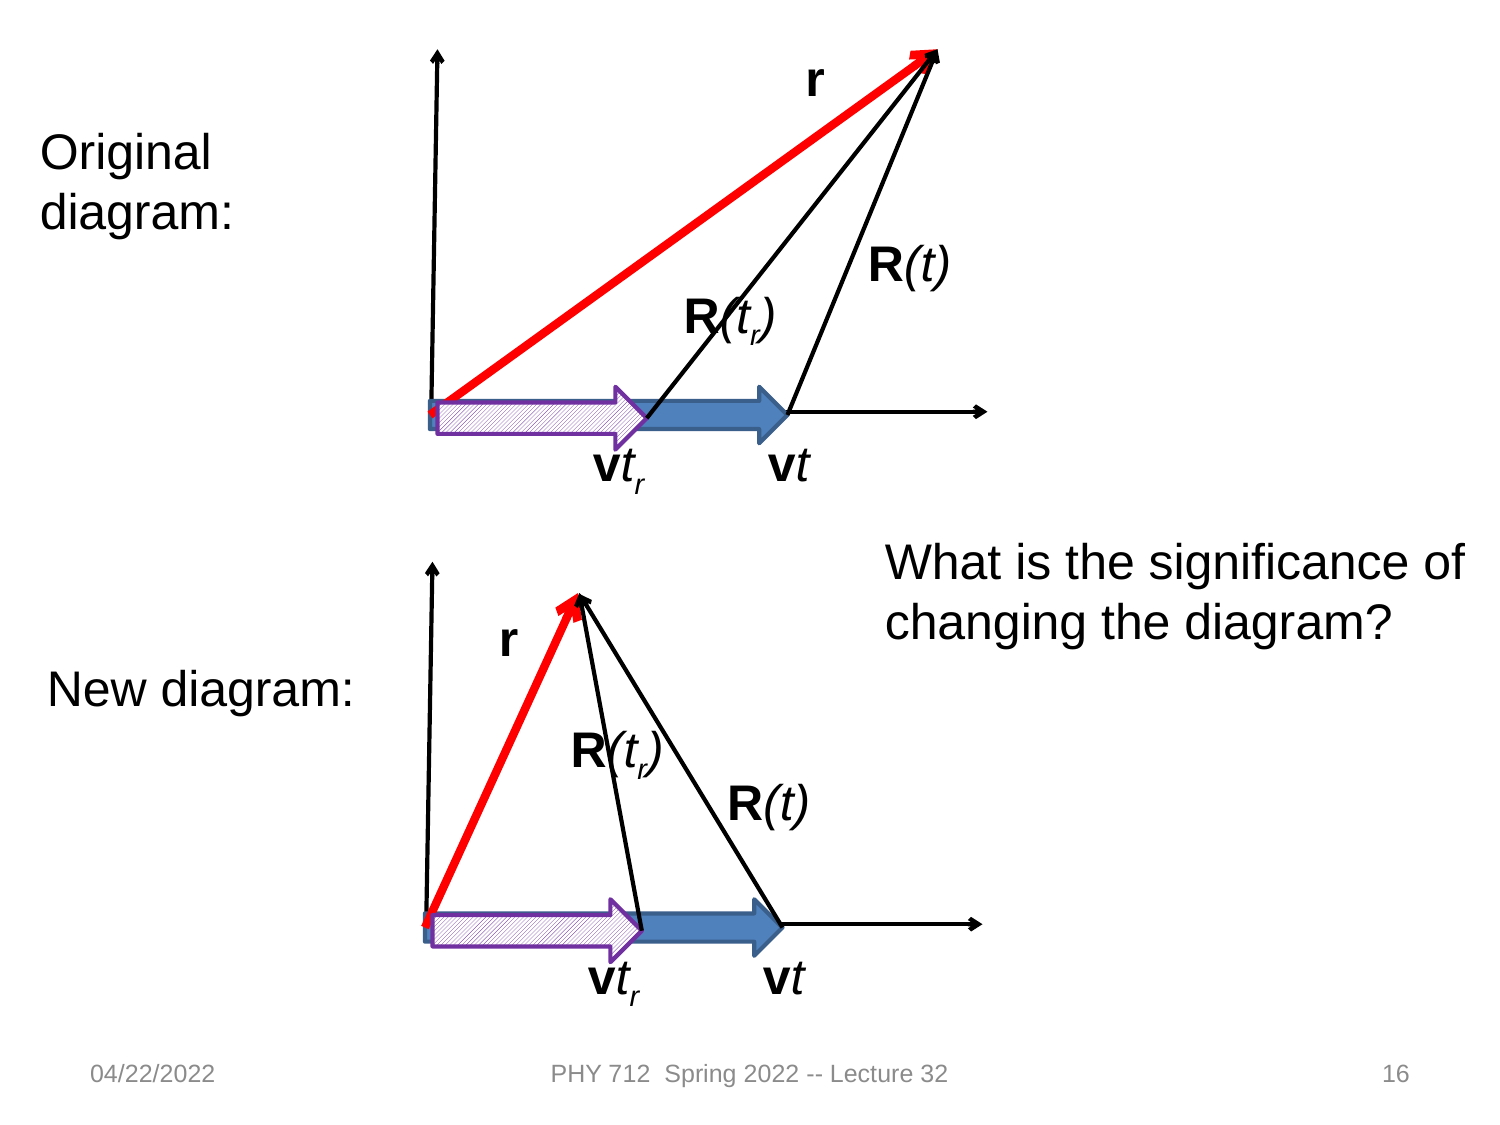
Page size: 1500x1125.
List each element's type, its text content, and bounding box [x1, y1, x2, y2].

text_box What is the significance of changing the diagram? [870, 522, 1500, 718]
text_box [720, 936, 748, 944]
text_box vt [748, 936, 895, 1012]
slide_number 16 [1074, 1042, 1425, 1103]
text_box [429, 38, 1001, 501]
text_box Original diagram: [24, 112, 375, 248]
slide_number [75, 1042, 425, 1103]
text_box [425, 561, 433, 591]
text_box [645, 593, 783, 928]
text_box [424, 592, 577, 928]
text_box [579, 592, 643, 931]
text_box [422, 933, 430, 944]
text_box [430, 935, 574, 949]
text_box New diagram: [32, 649, 383, 724]
text_box vtr [573, 936, 720, 1020]
text_box R(t) [787, 763, 860, 839]
footer PHY 712 Spring 2022 -- Lecture 32 [512, 1042, 988, 1103]
